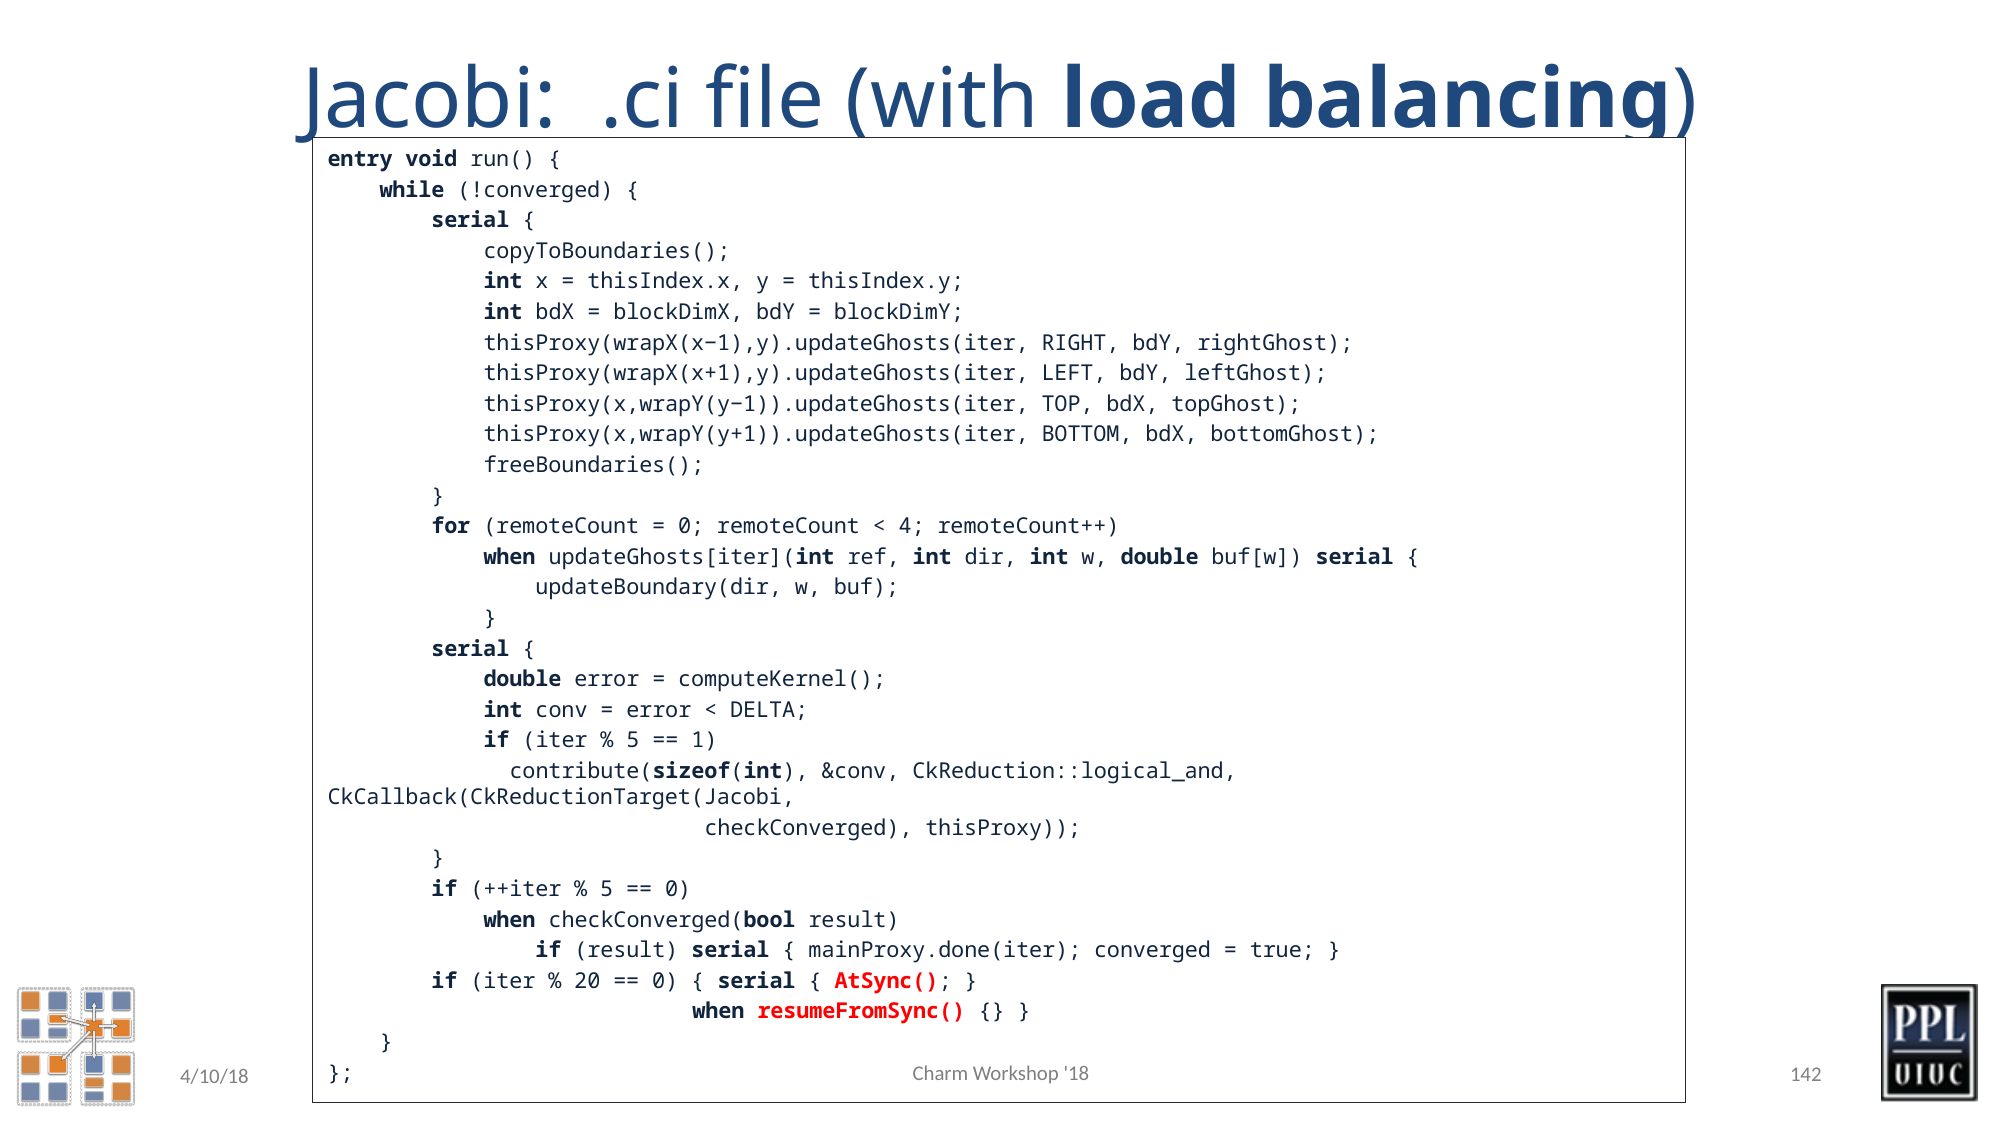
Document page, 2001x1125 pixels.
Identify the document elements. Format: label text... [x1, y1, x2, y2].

slide_number 142 [1625, 1042, 1837, 1103]
picture [12, 982, 140, 1110]
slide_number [165, 1044, 468, 1105]
footer Charm Workshop '18 [615, 1042, 1387, 1103]
title Jacobi: .ci file (with load balancing) [66, 24, 1934, 163]
picture [1881, 984, 1978, 1107]
list entry void run() { while (!converged) { serial { copyToBoundaries(); int x = thisIndex.x, y = thisIndex.y; int bdX = blockDimX, bdY = blockDimY; thisProxy(wrapX(x−1),y).updateGhosts(iter, RIGHT, bdY, rightGhost); thisProxy(wrapX(x+1),y).updateGhosts(iter, LEFT, bdY, leftGhost); thisProxy(x,wrapY(y−1)).updateGhosts(iter, TOP, bdX, topGhost); thisProxy(x,wrapY(y+1)).updateGhosts(iter, BOTTOM, bdX, bottomGhost); freeBoundaries(); } for (remoteCount = 0; remoteCount < 4; remoteCount++) when updateGhosts[iter](int ref, int dir, int w, double buf[w]) serial { updateBoundary(dir, w, buf); } serial { double error = computeKernel(); int conv = error < DELTA; if (iter % 5 == 1) contribute(sizeof(int), &conv, CkReduction::logical_and, CkCallback(CkReductionTarget(Jacobi, checkConverged), thisProxy)); } if (++iter % 5 == 0) when checkConverged(bool result) if (result) serial { mainProxy.done(iter); converged = true; } if (iter % 20 == 0) { serial { AtSync(); } when resumeFromSync() {} } } }; [312, 137, 1686, 1103]
